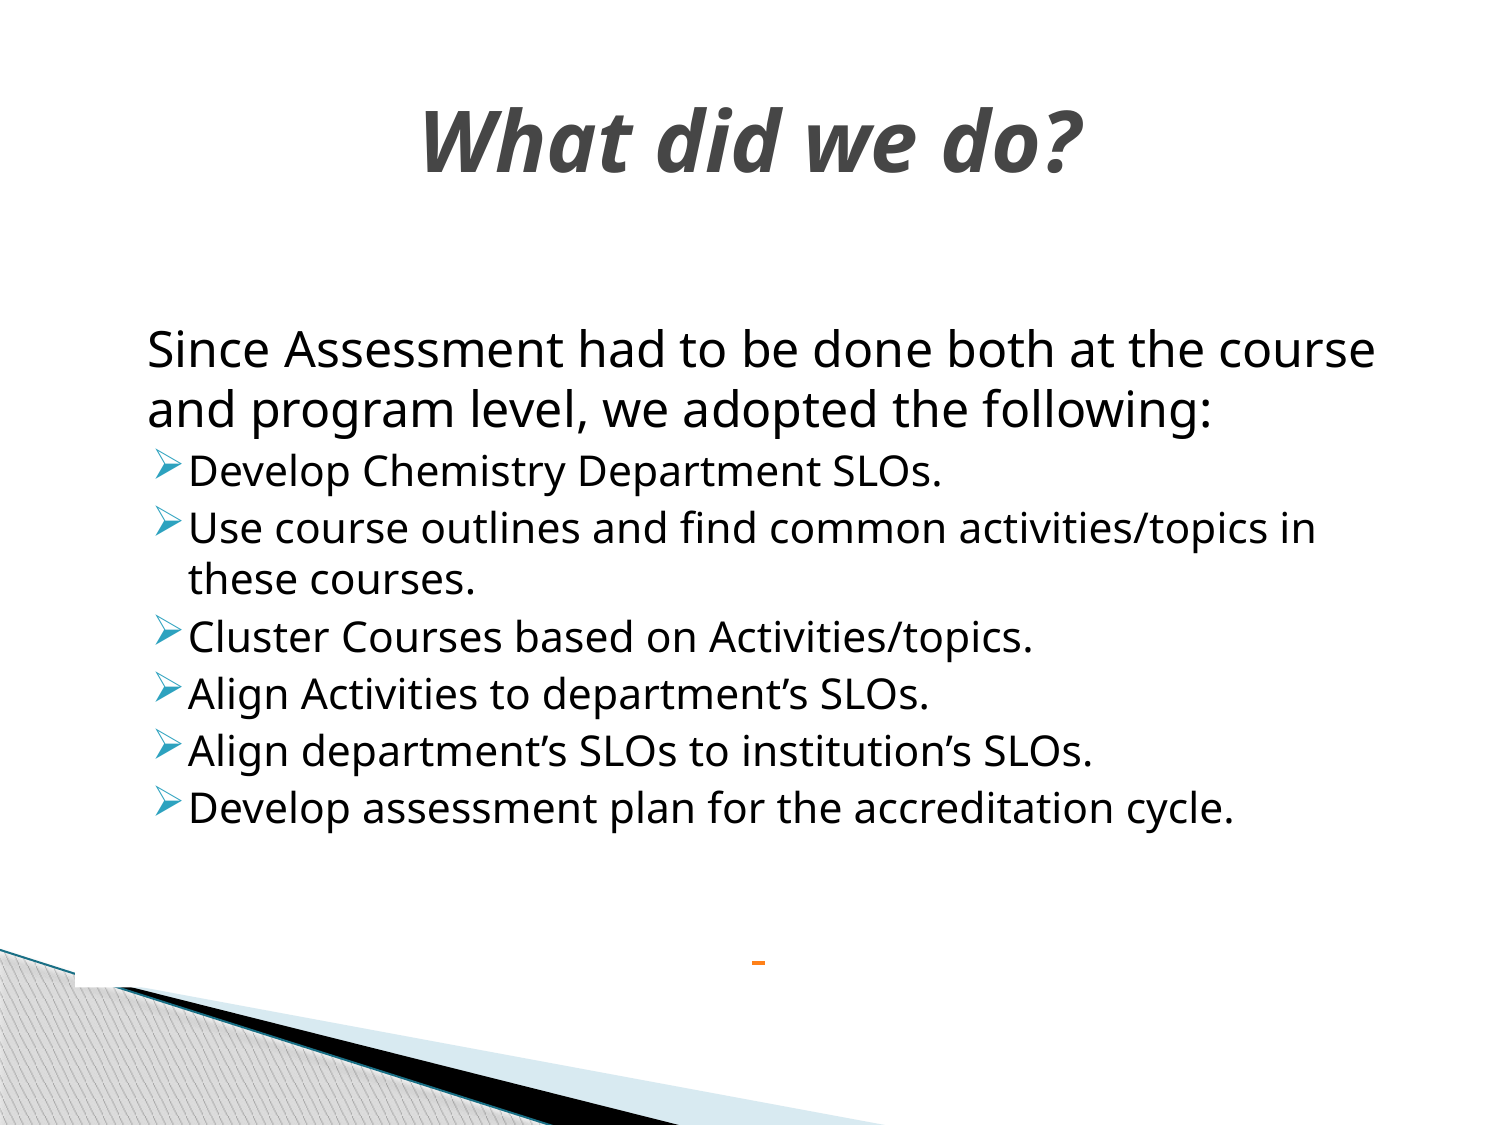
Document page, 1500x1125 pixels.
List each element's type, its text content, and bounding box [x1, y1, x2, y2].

title What did we do? [75, 45, 1425, 233]
list Since Assessment had to be done both at the course and program level, we adopted the following: Develop Chemistry Department SLOs. Use course outlines and find common activities/topics in these courses. Cluster Courses based on Activities/topics. Align Activities to department’s SLOs. Align department’s SLOs to institution’s SLOs. Develop assessment plan for the accreditation cycle. [75, 243, 1425, 988]
